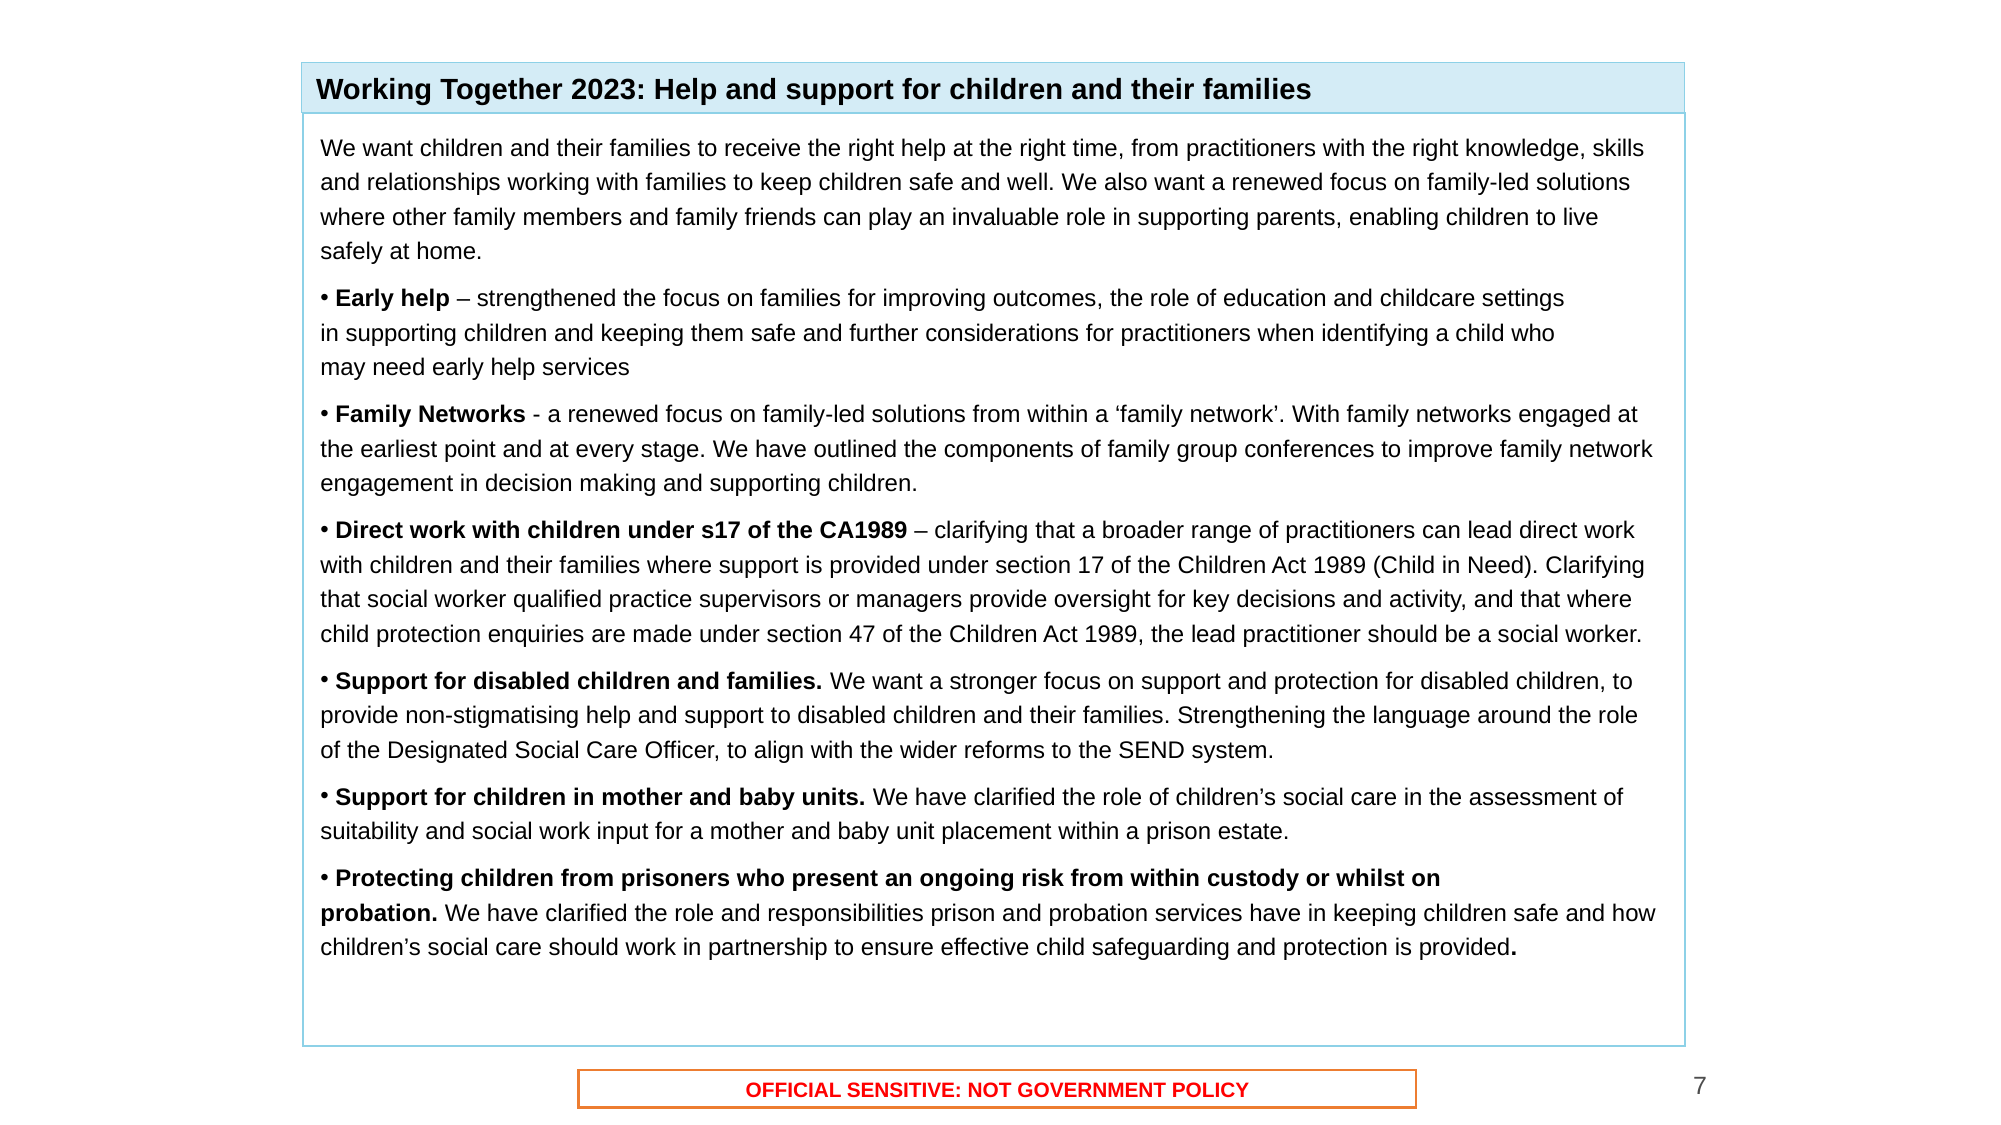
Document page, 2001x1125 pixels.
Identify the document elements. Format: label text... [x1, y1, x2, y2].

text_box [302, 112, 1686, 1047]
text_box We want children and their families to receive the right help at the right time, from practitioners with the right knowledge, skills and relationships working with families to keep children safe and well. We also want a renewed focus on family-led solutions where other family members and family friends can play an invaluable role in supporting parents, enabling children to live safely at home.​ Early help – strengthened the focus on families for improving outcomes, the role of education and childcare settings in supporting children and keeping them safe and further considerations for practitioners when identifying a child who may need early help services​ Family Networks - a renewed focus on family-led solutions from within a ‘family network’. With family networks engaged at the earliest point and at every stage. We have outlined the components of family group conferences to improve family network engagement in decision making and supporting children. ​ Direct work with children under s17 of the CA1989 – clarifying that a broader range of practitioners can lead direct work with children and their families where support is provided under section 17 of the Children Act 1989 (Child in Need). Clarifying that social worker qualified practice supervisors or managers provide oversight for key decisions and activity, and that where child protection enquiries are made under section 47 of the Children Act 1989, the lead practitioner should be a social worker.​ Support for disabled children and families. We want a stronger focus on support and protection for disabled children, to provide non-stigmatising help and support to disabled children and their families. Strengthening the language around the role of the Designated Social Care Officer, to align with the wider reforms to the SEND system.​ Support for children in mother and baby units. We have clarified the role of children’s social care in the assessment of suitability and social work input for a mother and baby unit placement within a prison estate. ​ Protecting children from prisoners who present an ongoing risk from within custody or whilst on probation. We have clarified the role and responsibilities prison and probation services have in keeping children safe and how children’s social care should work in partnership to ensure effective child safeguarding and protection is provided. [305, 119, 1676, 968]
slide_number 7 [1629, 1069, 1723, 1100]
text_box OFFICIAL SENSITIVE: NOT GOVERNMENT POLICY [577, 1069, 1417, 1109]
text_box Working Together 2023: Help and support for children and their families [301, 62, 1685, 113]
